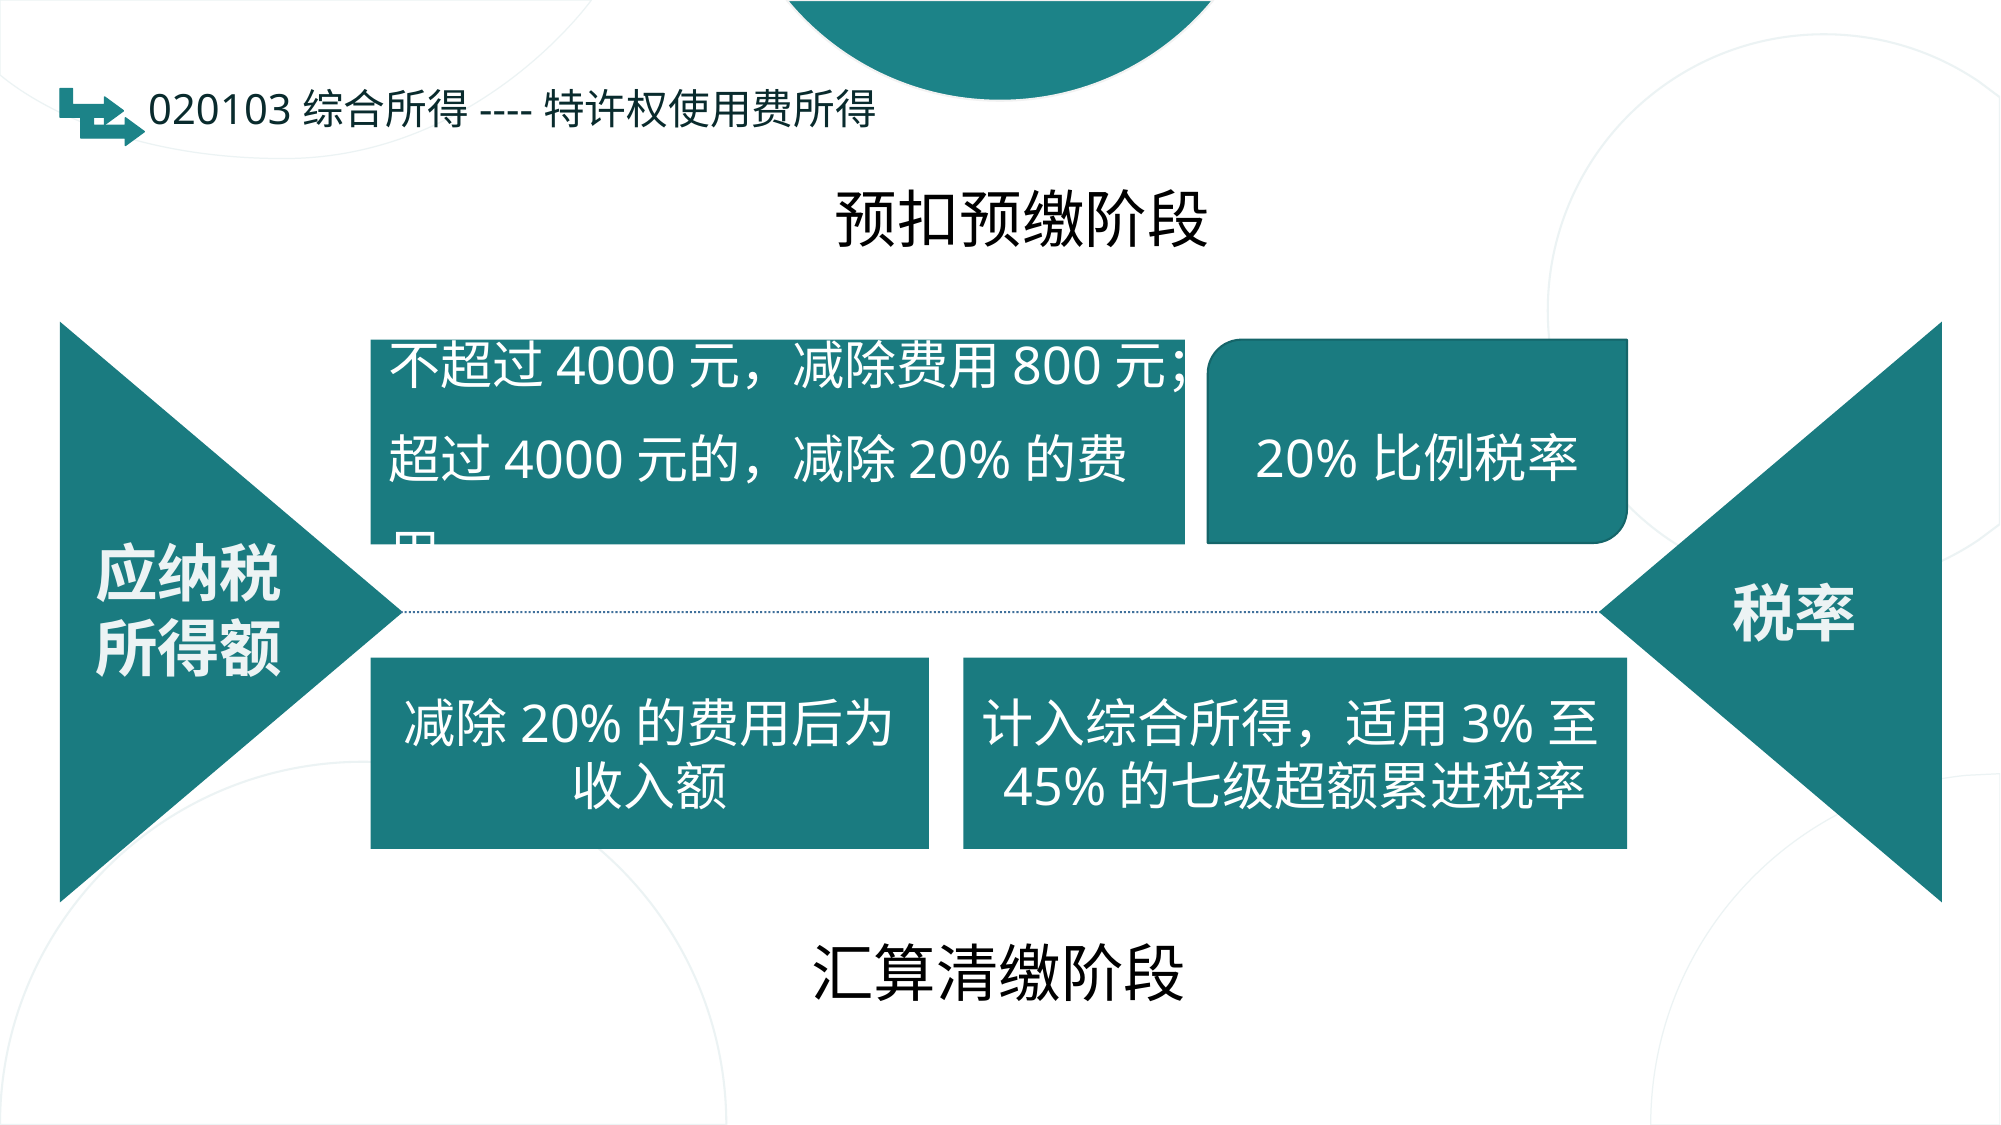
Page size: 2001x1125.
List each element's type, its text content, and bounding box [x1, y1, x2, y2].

text_box [59, 321, 309, 903]
text_box 预扣预缴阶段 [819, 172, 1225, 263]
text_box 不超过4000元，减除费用800元； 超过4000元的，减除20%的费用 [370, 339, 1185, 545]
text_box [1598, 321, 1942, 903]
text_box 税率 [1717, 566, 1906, 657]
text_box 减除20%的费用后为收入额 [370, 657, 929, 849]
text_box [352, 569, 403, 656]
text_box 应纳税所得额 [79, 526, 352, 692]
text_box 020103综合所得----特许权使用费所得 [133, 75, 893, 140]
text_box 20%比例税率 [1207, 339, 1628, 544]
text_box [80, 117, 145, 146]
text_box 汇算清缴阶段 [793, 875, 1250, 1067]
text_box 计入综合所得，适用3%至45%的七级超额累进税率 [963, 657, 1628, 849]
text_box [59, 88, 124, 125]
